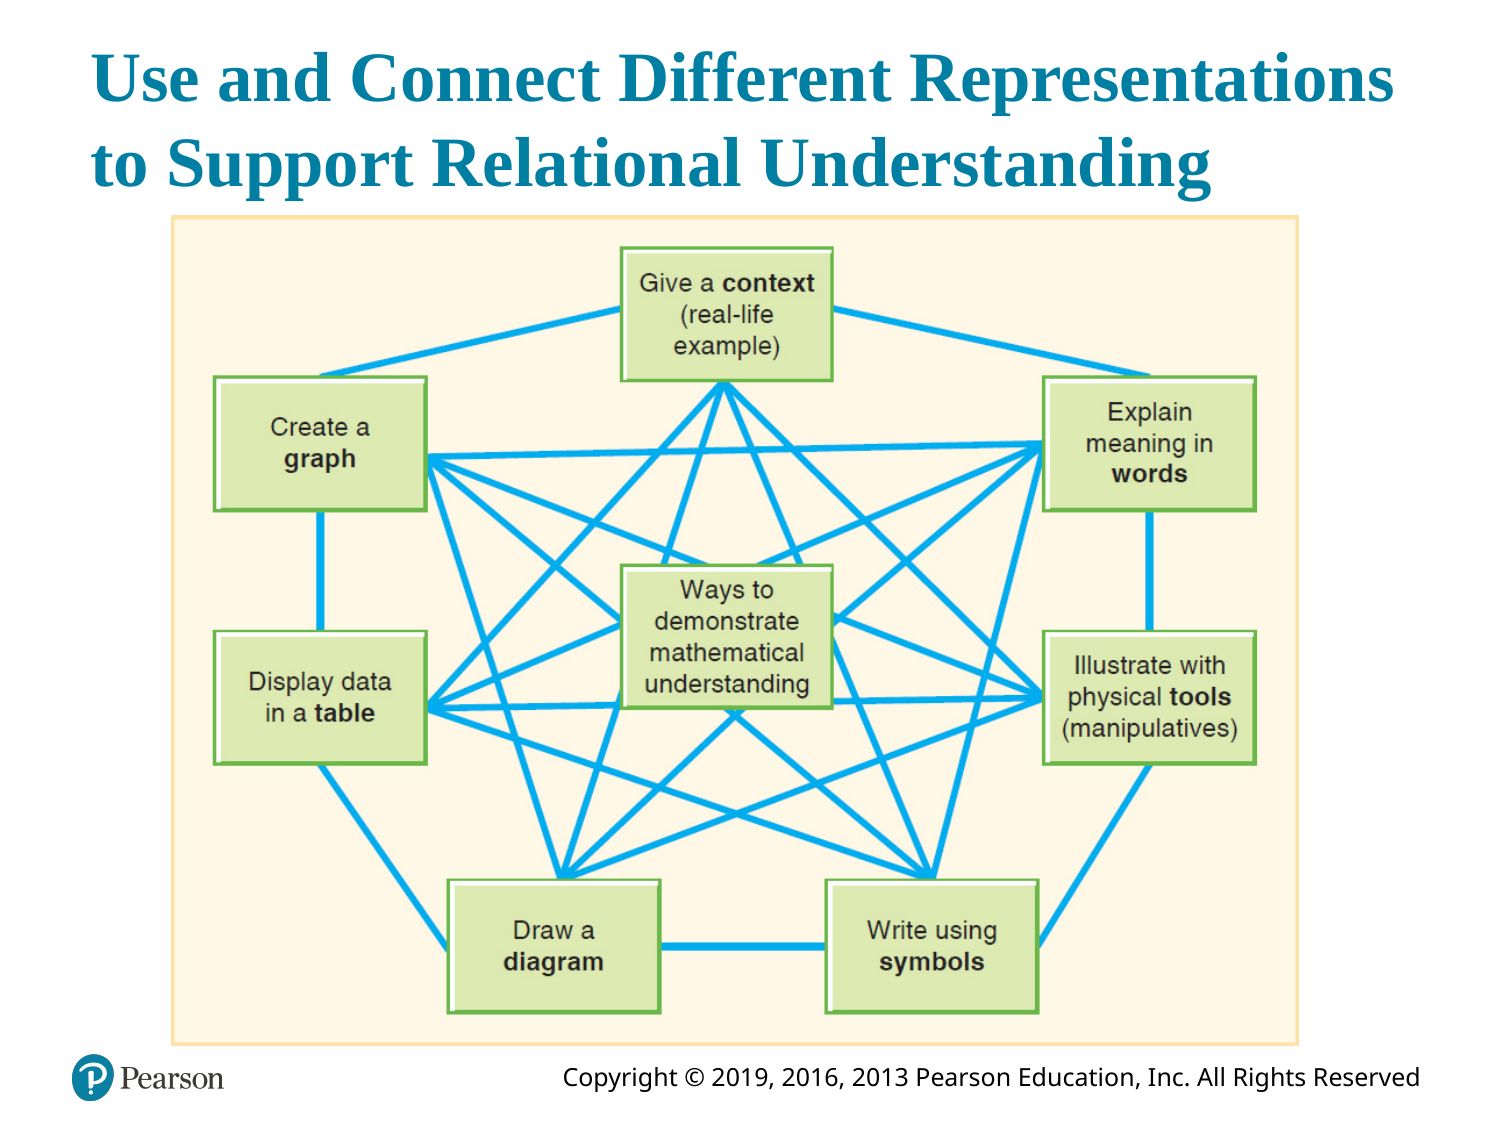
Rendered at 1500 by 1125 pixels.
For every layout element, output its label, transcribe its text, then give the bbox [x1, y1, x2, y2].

title Use and Connect Different Representations to Support Relational Understanding [75, 35, 1425, 216]
picture [170, 214, 1299, 1047]
picture [72, 1054, 88, 1070]
picture [98, 1054, 224, 1101]
picture [72, 1087, 83, 1101]
picture [80, 1063, 106, 1088]
